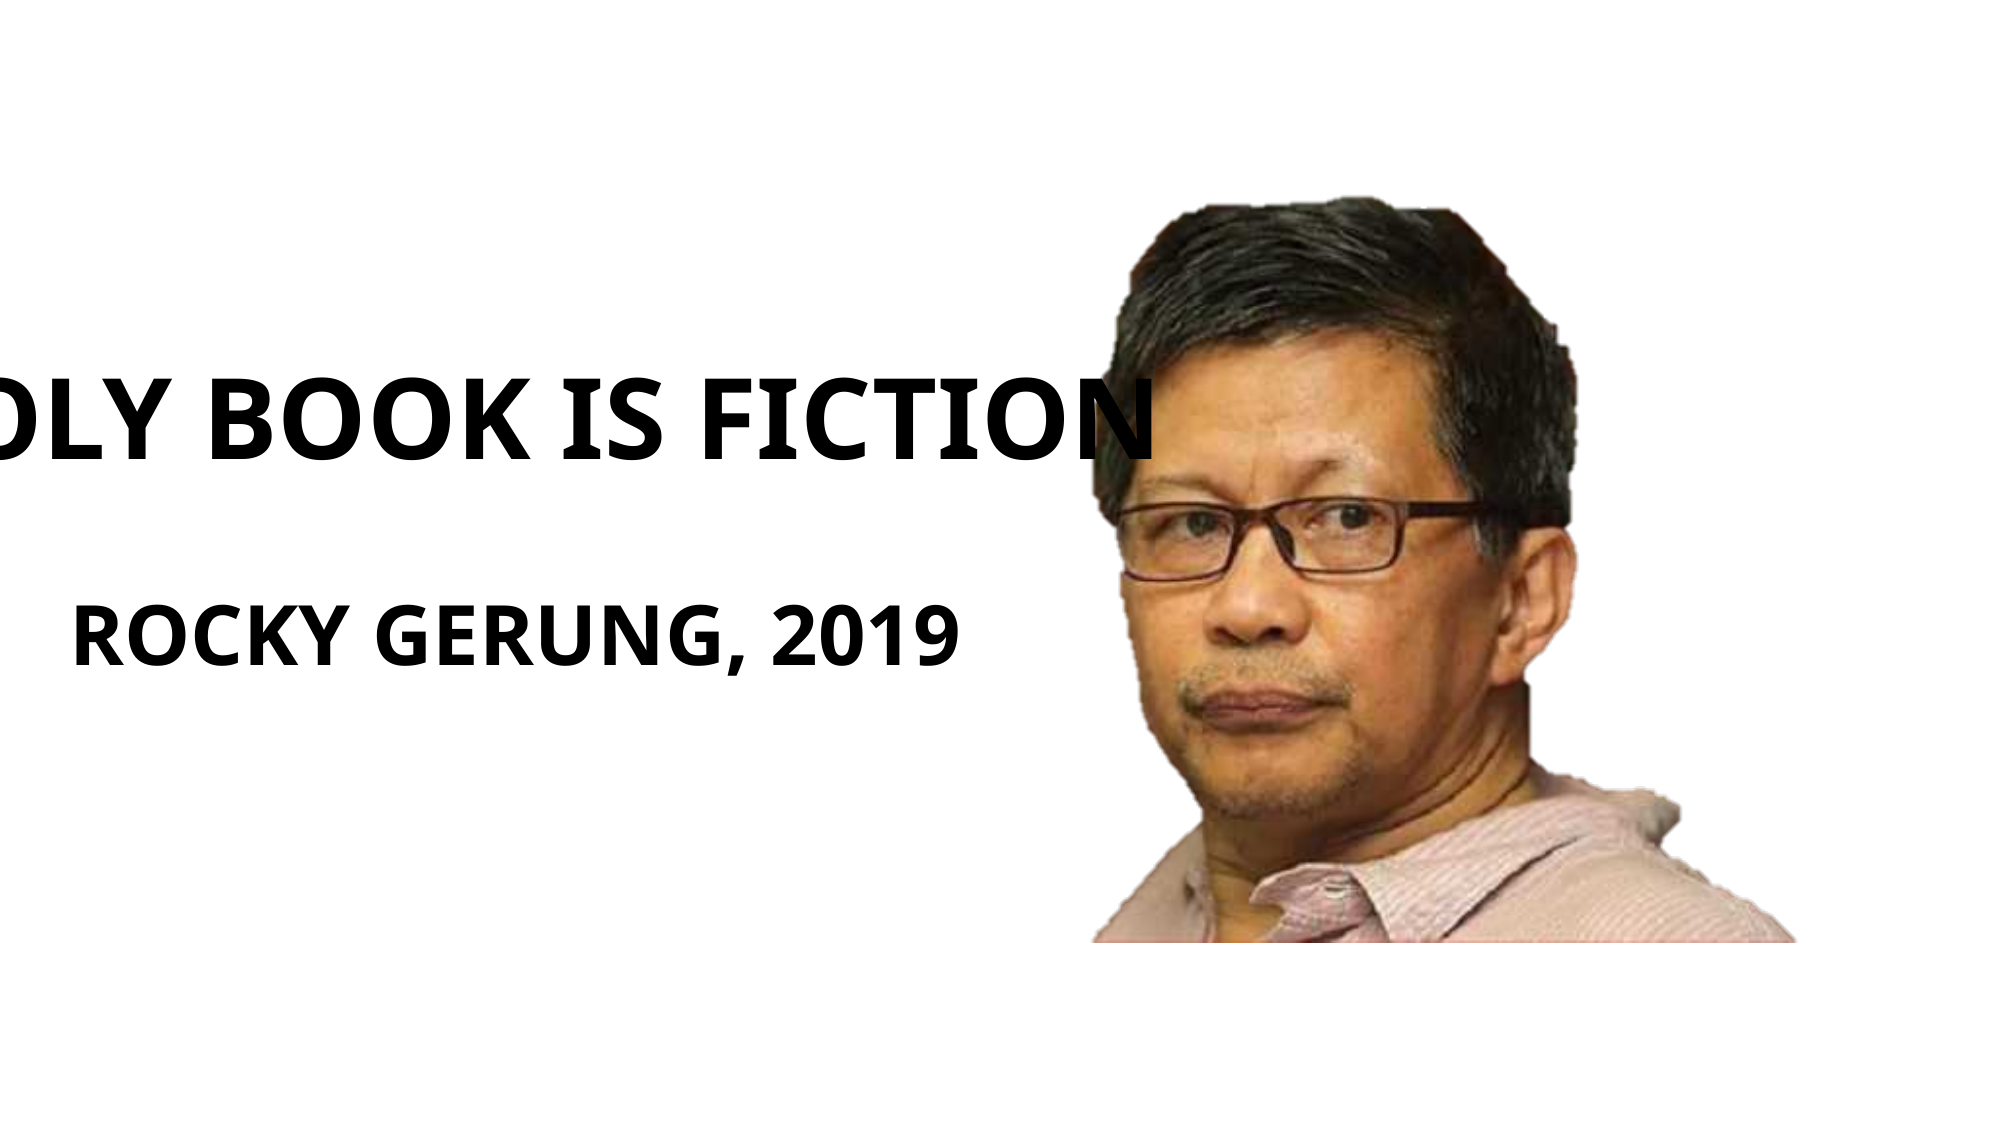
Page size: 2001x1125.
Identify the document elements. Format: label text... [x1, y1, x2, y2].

text_box HOLY BOOK IS FICTION ROCKY GERUNG, 2019 [0, 340, 843, 690]
picture [843, 182, 2000, 943]
